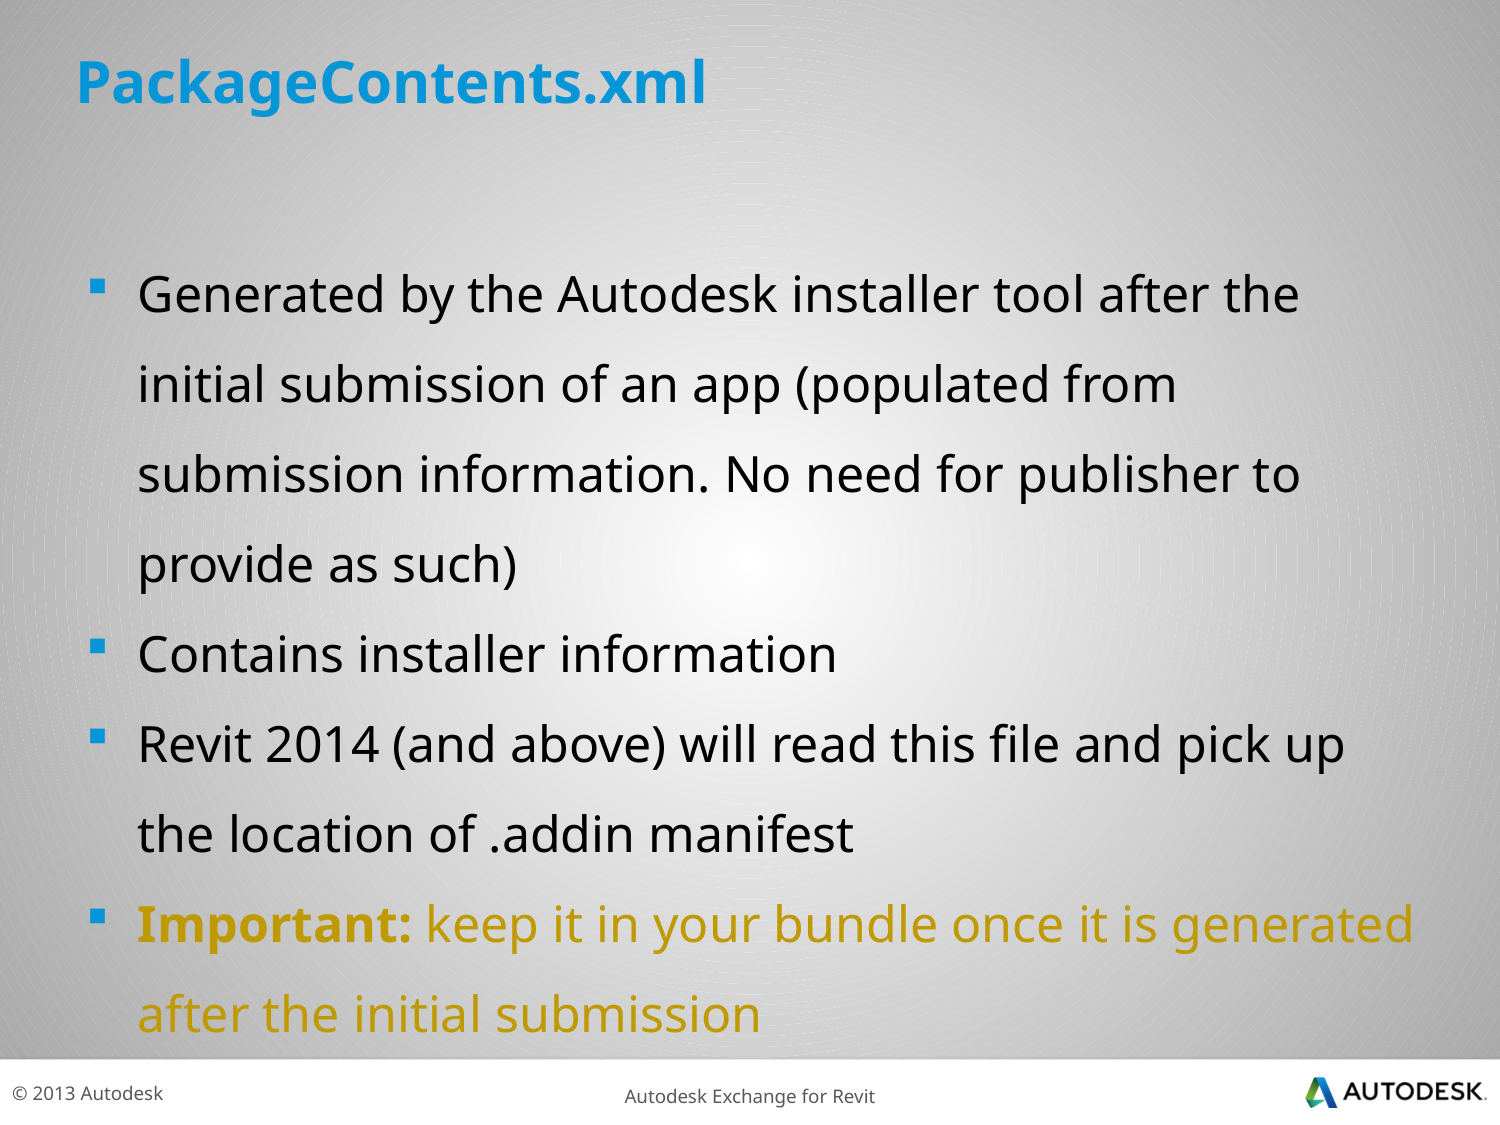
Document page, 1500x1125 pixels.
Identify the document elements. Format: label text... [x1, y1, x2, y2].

picture [1305, 1077, 1487, 1108]
list Generated by the Autodesk installer tool after the initial submission of an app (populated from submission information. No need for publisher to provide as such) Contains installer information Revit 2014 (and above) will read this file and pick up the location of .addin manifest Important: keep it in your bundle once it is generated after the initial submission [75, 233, 1425, 1015]
title PackageContents.xml [75, 45, 1425, 233]
